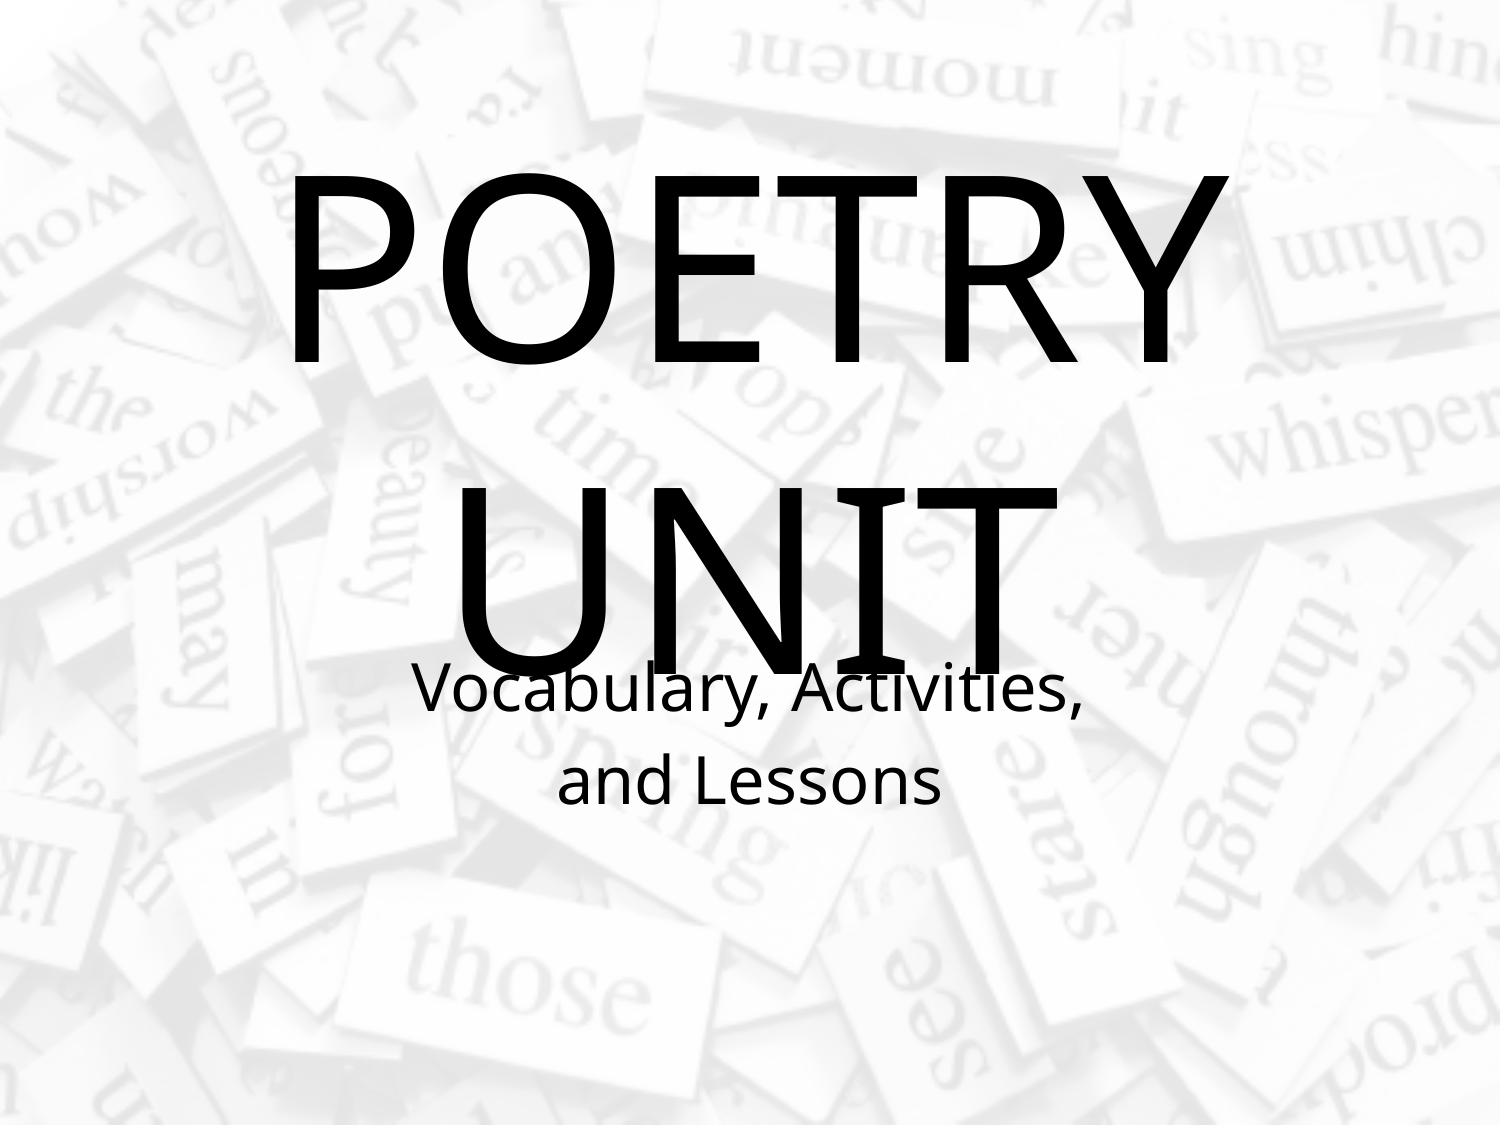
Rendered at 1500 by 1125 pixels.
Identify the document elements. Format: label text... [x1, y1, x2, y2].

subtitle Vocabulary, Activities, and Lessons [225, 637, 1275, 925]
title POETRY UNIT [0, 237, 1500, 591]
